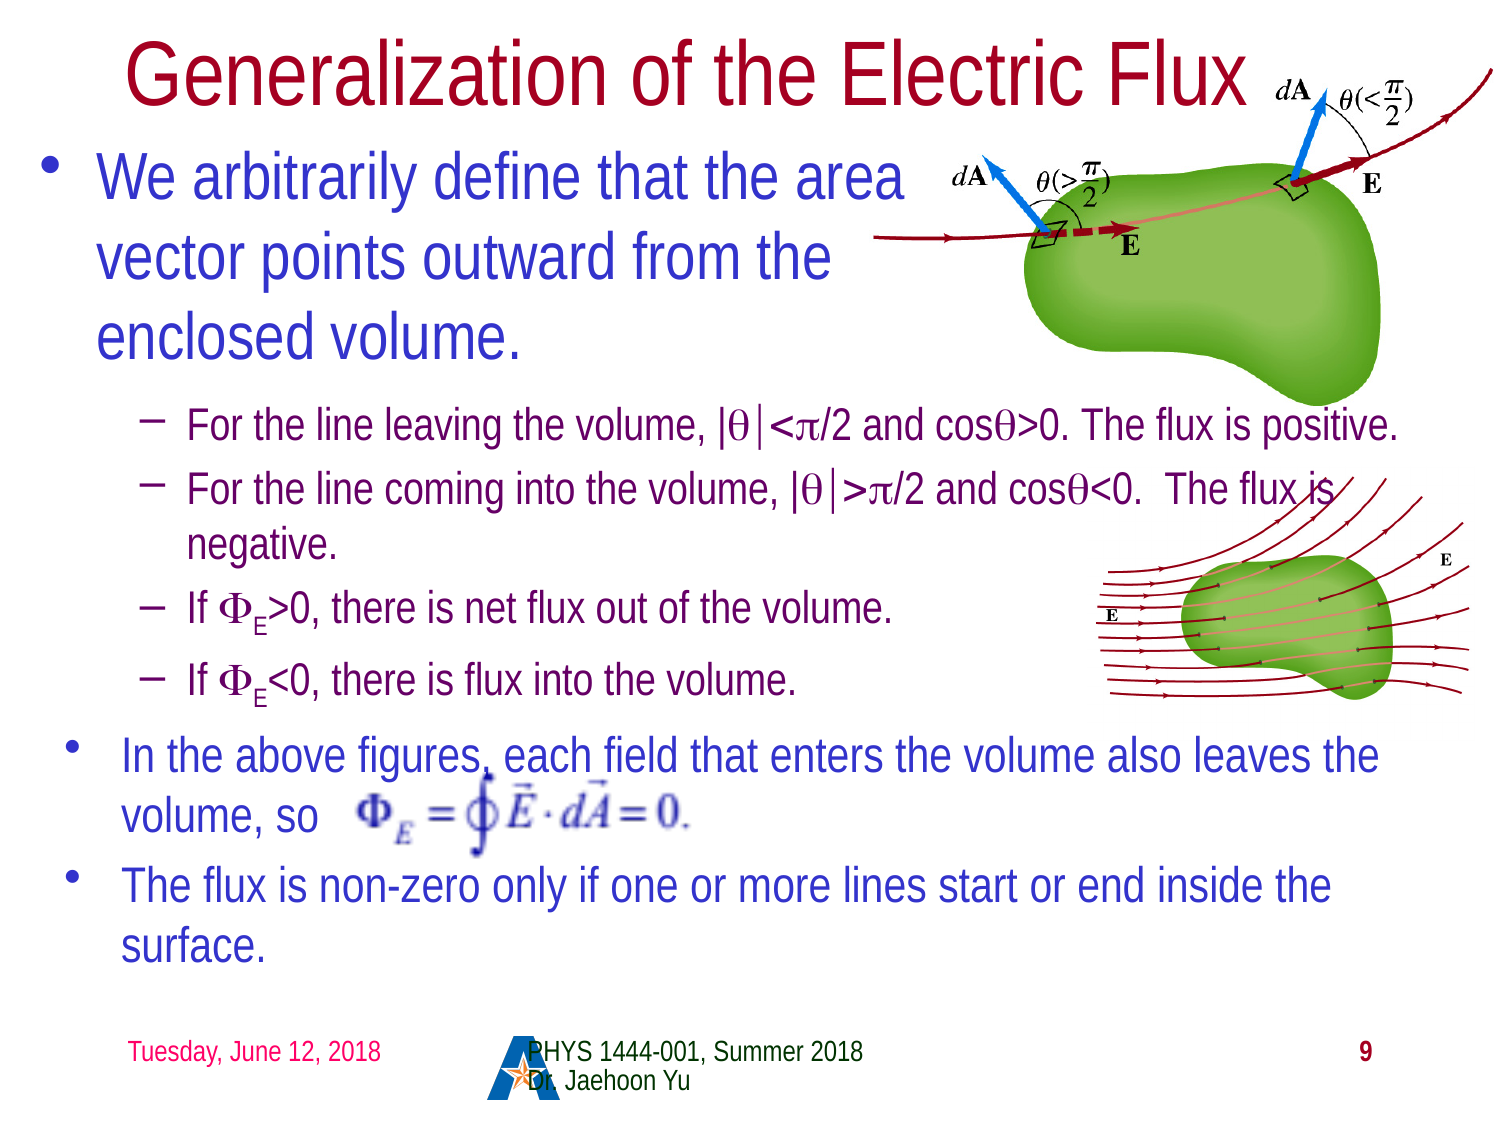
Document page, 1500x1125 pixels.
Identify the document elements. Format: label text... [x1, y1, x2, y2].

title Generalization of the Electric Flux [24, 12, 857, 124]
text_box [349, 761, 695, 863]
picture [862, 0, 1500, 741]
list We arbitrarily define that the area vector points outward from the enclosed volume. [24, 124, 857, 388]
slide_number 9 [1074, 1038, 1388, 1101]
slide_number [112, 1038, 426, 1101]
picture [487, 1038, 512, 1100]
footer PHYS 1444-001, Summer 2018 Dr. Jaehoon Yu [512, 1038, 988, 1101]
text_box For the line leaving the volume, |θ|<π/2 and cosθ>0. The flux is positive. For the line coming into the volume, |θ|>π/2 and cosθ<0. The flux is negative. If ΦE>0, there is net flux out of the volume. If ΦE<0, there is flux into the volume. In the above figures, each field that enters the volume also leaves the volume, so The flux is non-zero only if one or more lines start or end inside the surface. [50, 387, 1425, 1038]
